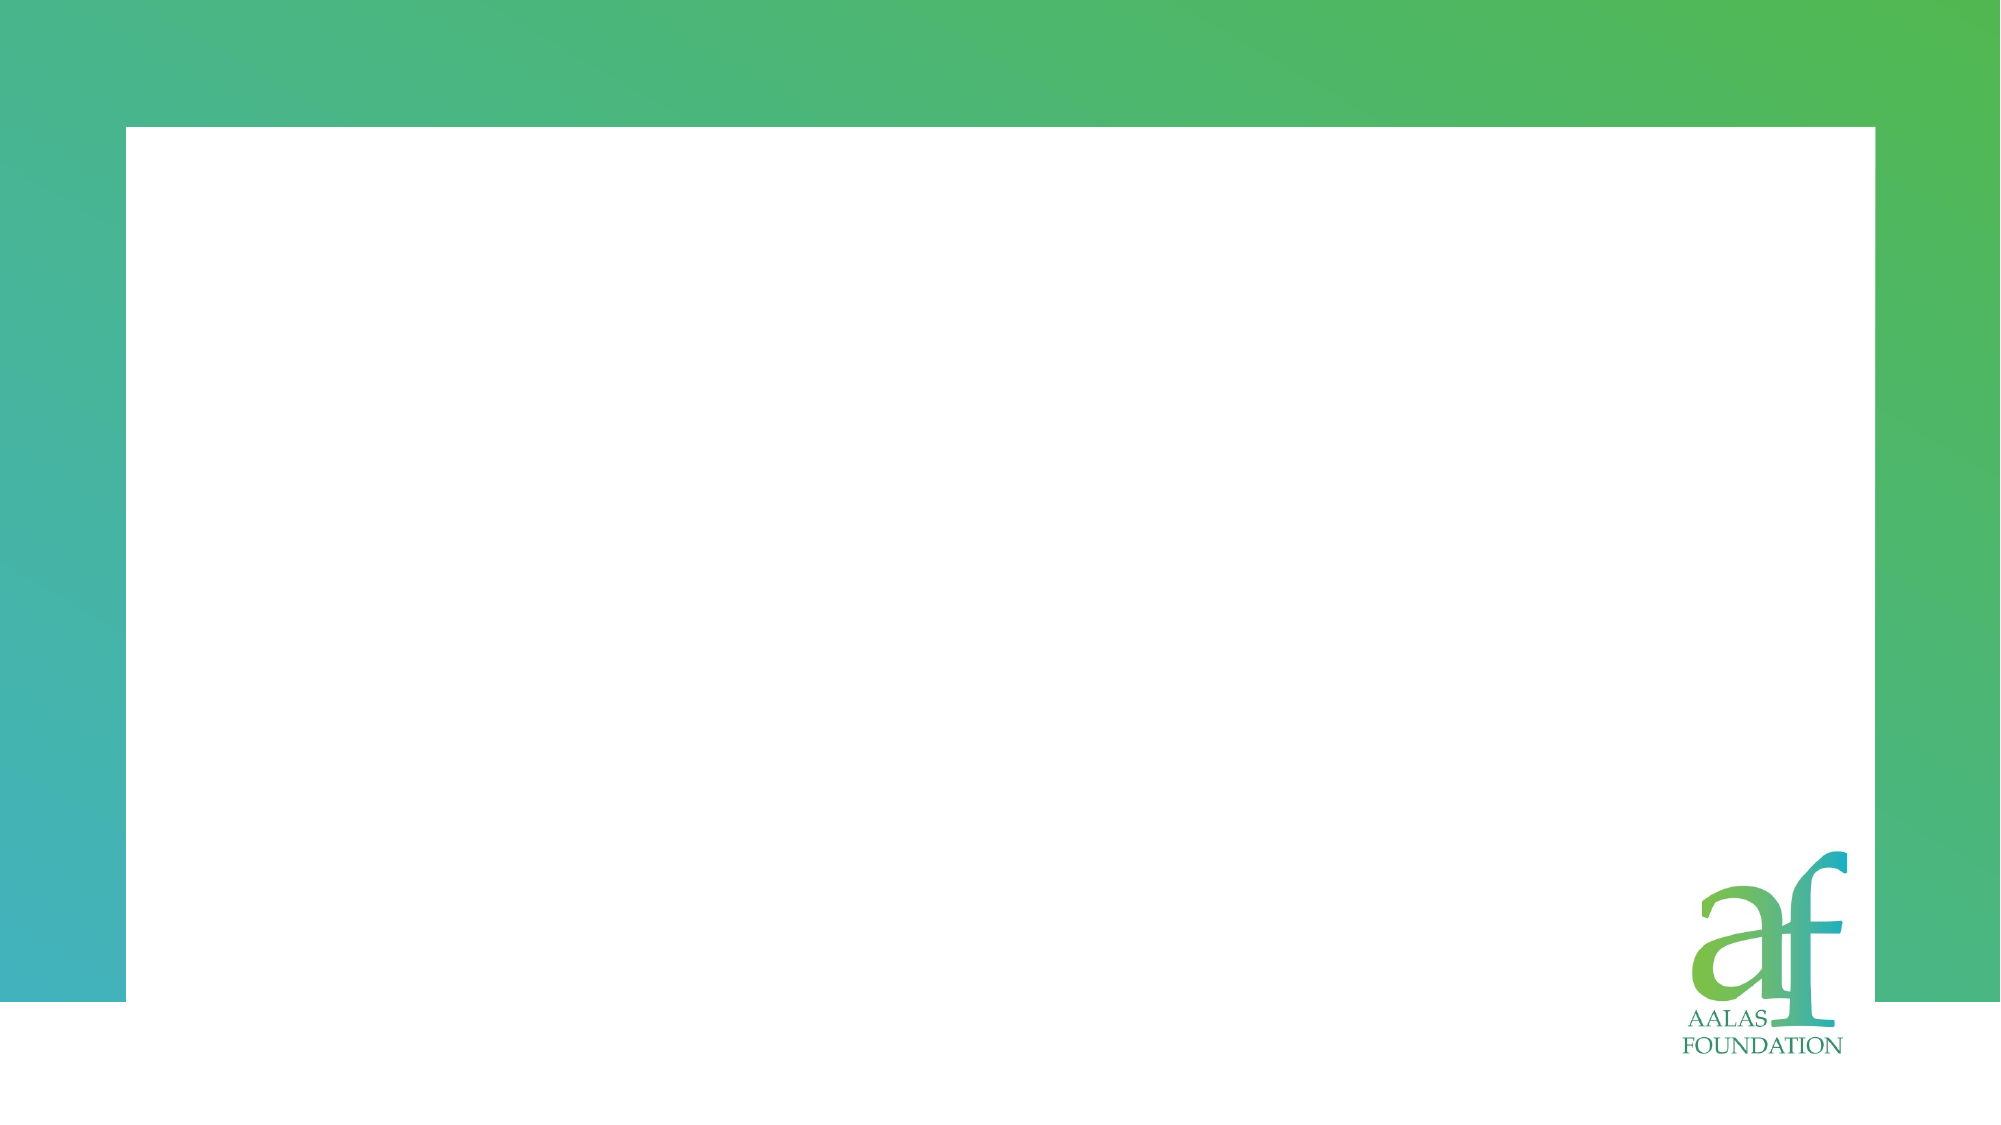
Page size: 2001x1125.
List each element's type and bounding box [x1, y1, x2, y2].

picture [1660, 845, 1870, 1125]
